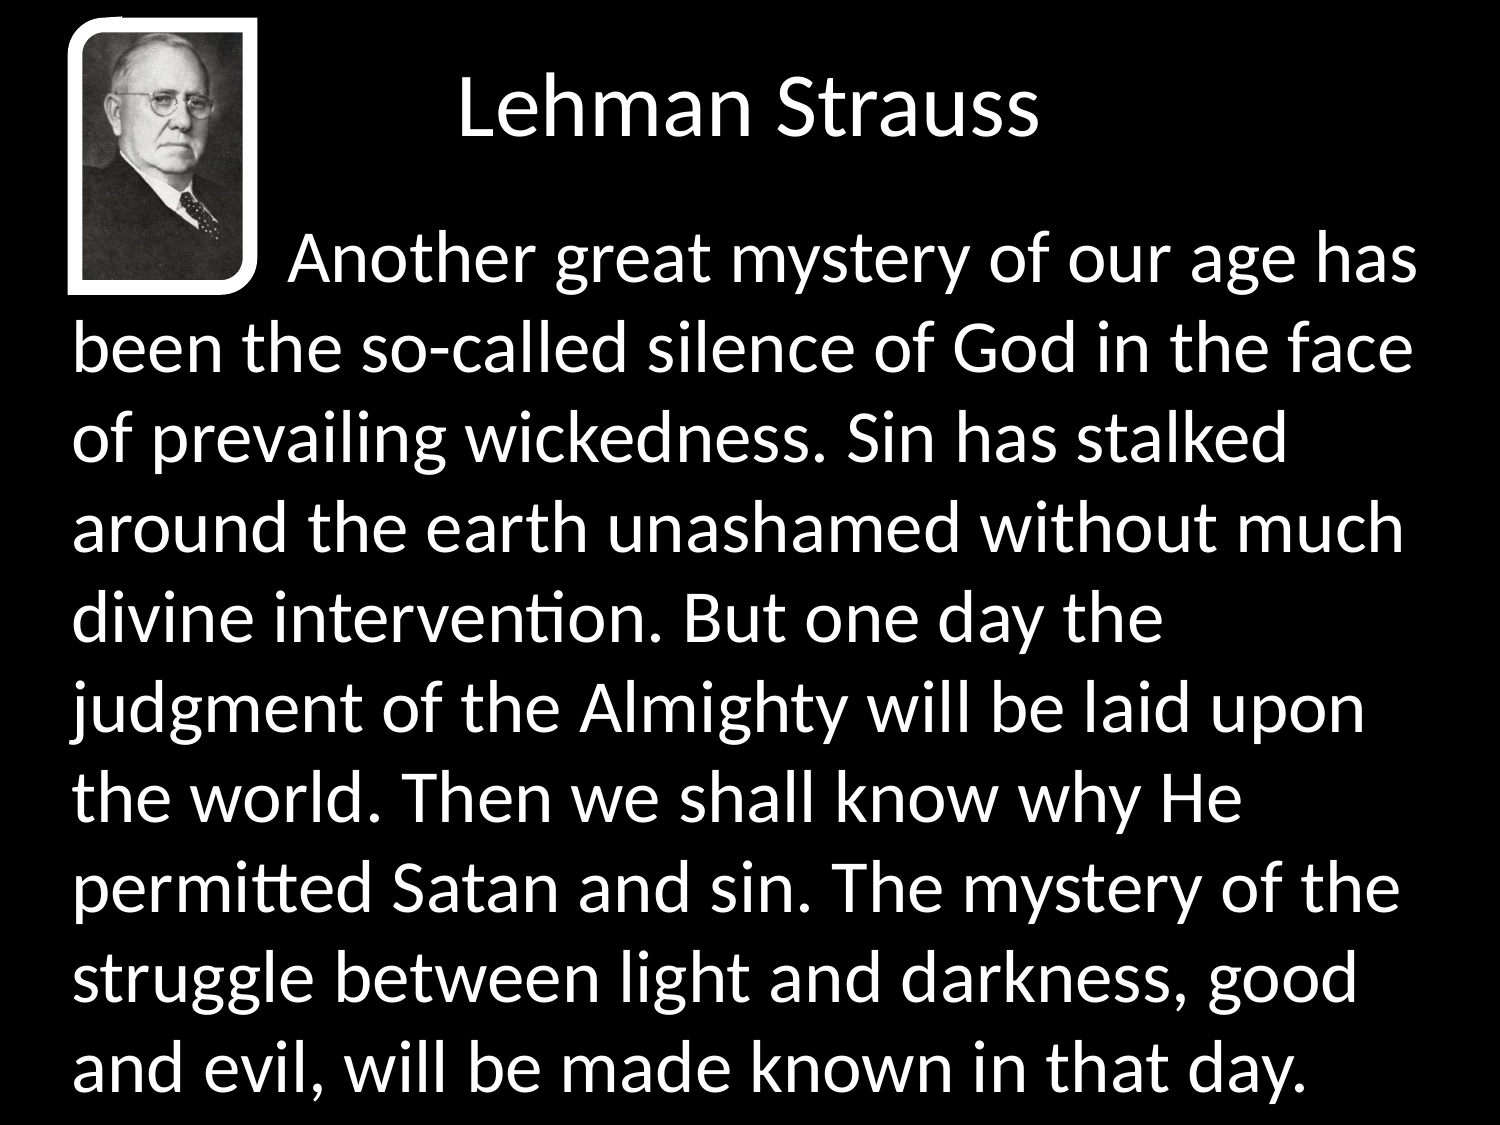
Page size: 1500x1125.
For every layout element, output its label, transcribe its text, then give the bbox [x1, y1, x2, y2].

picture [74, 24, 251, 288]
title Lehman Strauss [266, 0, 1425, 200]
list Another great mystery of our age has been the so-called silence of God in the face of prevailing wickedness. Sin has stalked around the earth unashamed without much divine intervention. But one day the judgment of the Almighty will be laid upon the world. Then we shall know why He permitted Satan and sin. The mystery of the struggle between light and darkness, good and evil, will be made known in that day. [0, 200, 1475, 1088]
